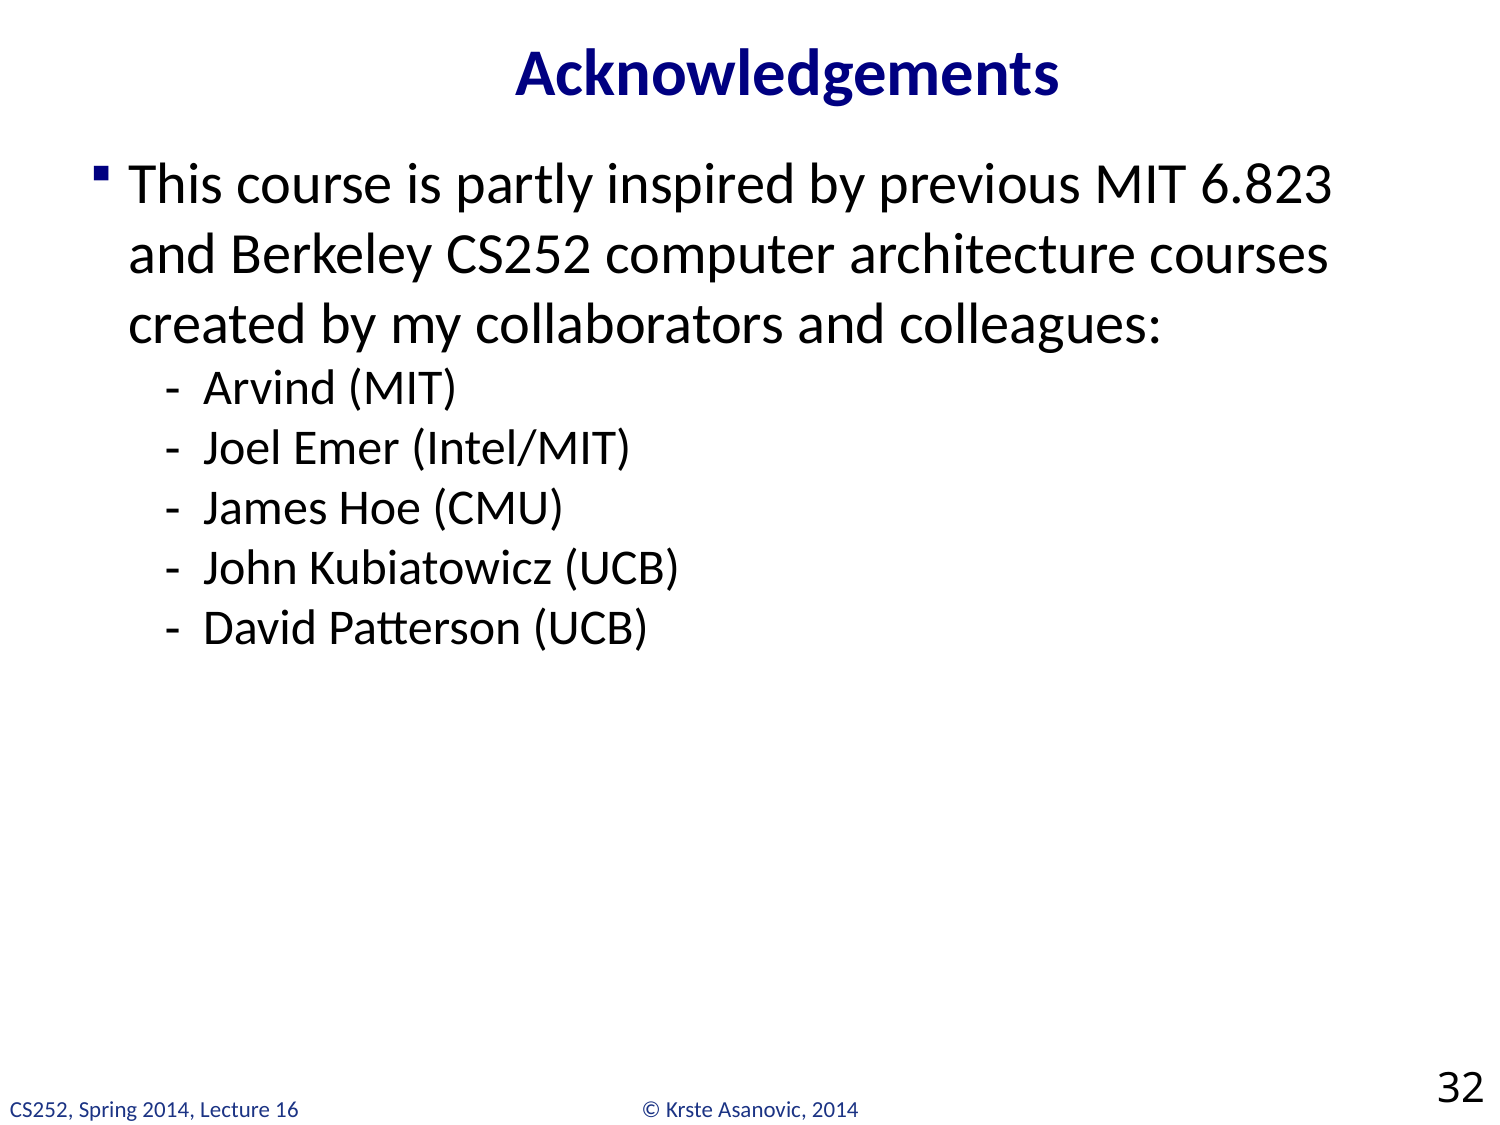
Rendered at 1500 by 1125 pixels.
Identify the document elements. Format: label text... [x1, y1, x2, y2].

list This course is partly inspired by previous MIT 6.823 and Berkeley CS252 computer architecture courses created by my collaborators and colleagues: Arvind (MIT) Joel Emer (Intel/MIT) James Hoe (CMU) John Kubiatowicz (UCB) David Patterson (UCB) [74, 137, 1425, 1051]
slide_number 32 [1362, 1085, 1500, 1125]
title Acknowledgements [199, 12, 1376, 126]
